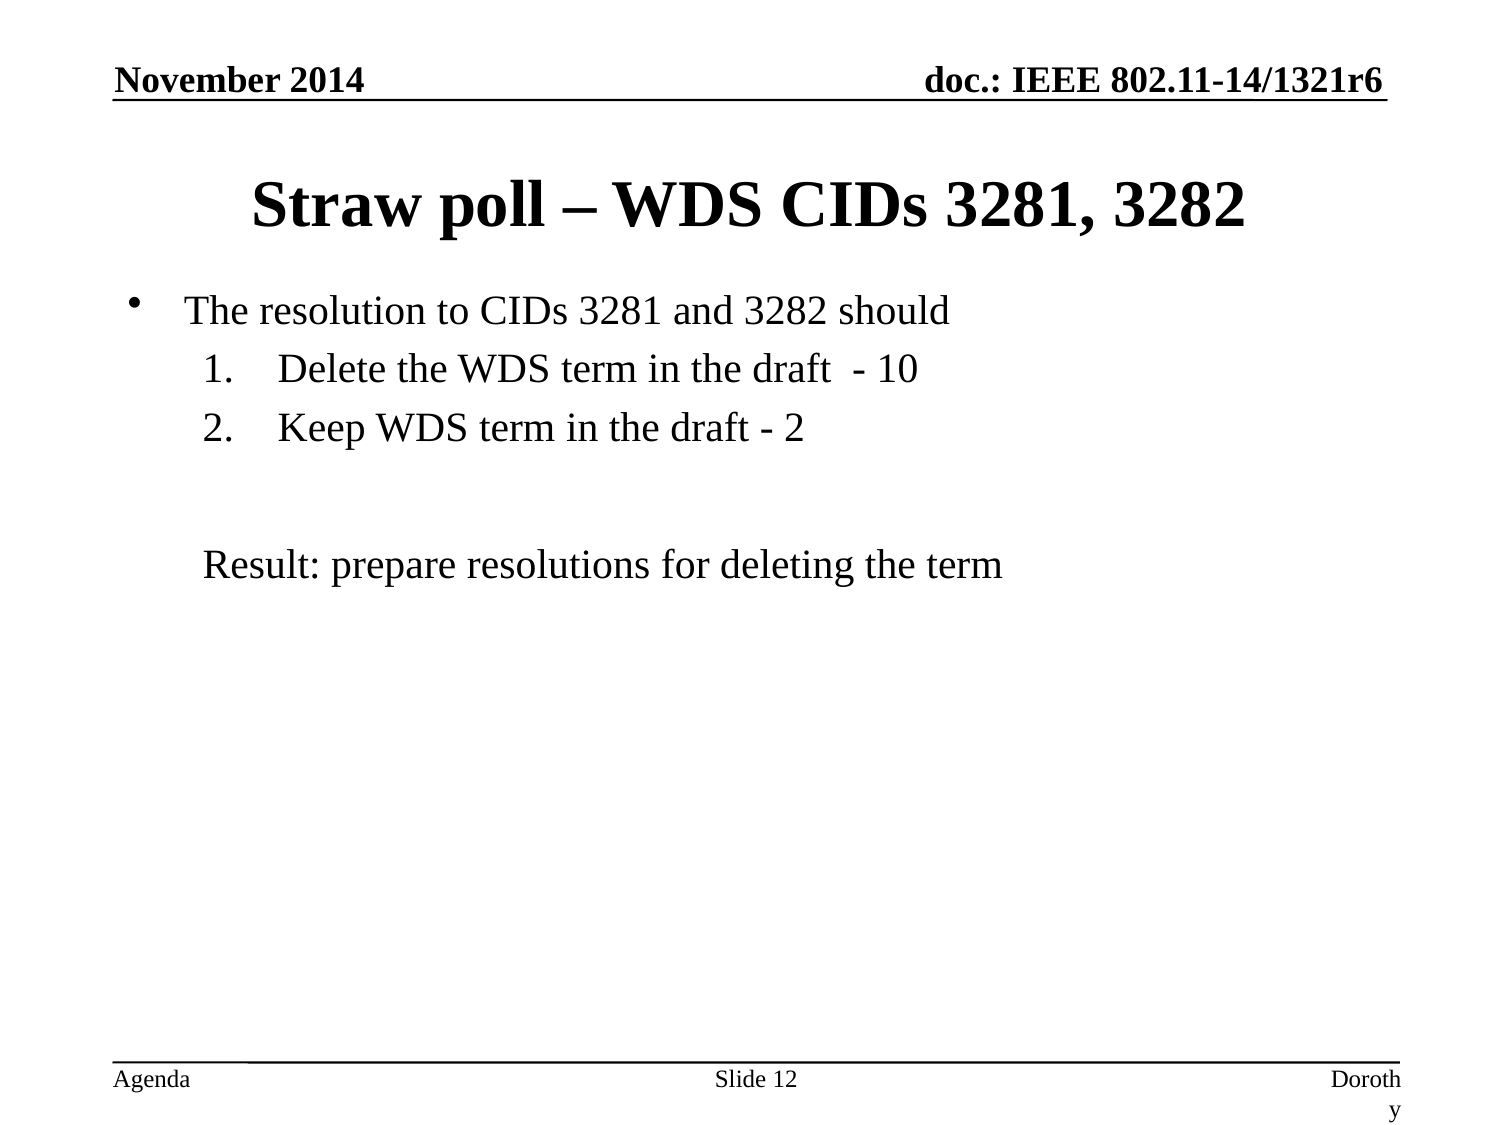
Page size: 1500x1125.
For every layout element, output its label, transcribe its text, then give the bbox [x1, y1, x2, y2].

slide_number Slide 12 [712, 1062, 800, 1093]
footer Dorothy Stanley, Aruba Networks [1325, 1062, 1402, 1093]
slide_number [114, 54, 425, 100]
list The resolution to CIDs 3281 and 3282 should Delete the WDS term in the draft - 10 Keep WDS term in the draft - 2 Result: prepare resolutions for deleting the term [112, 275, 1388, 850]
title Straw poll – WDS CIDs 3281, 3282 [112, 112, 1388, 275]
